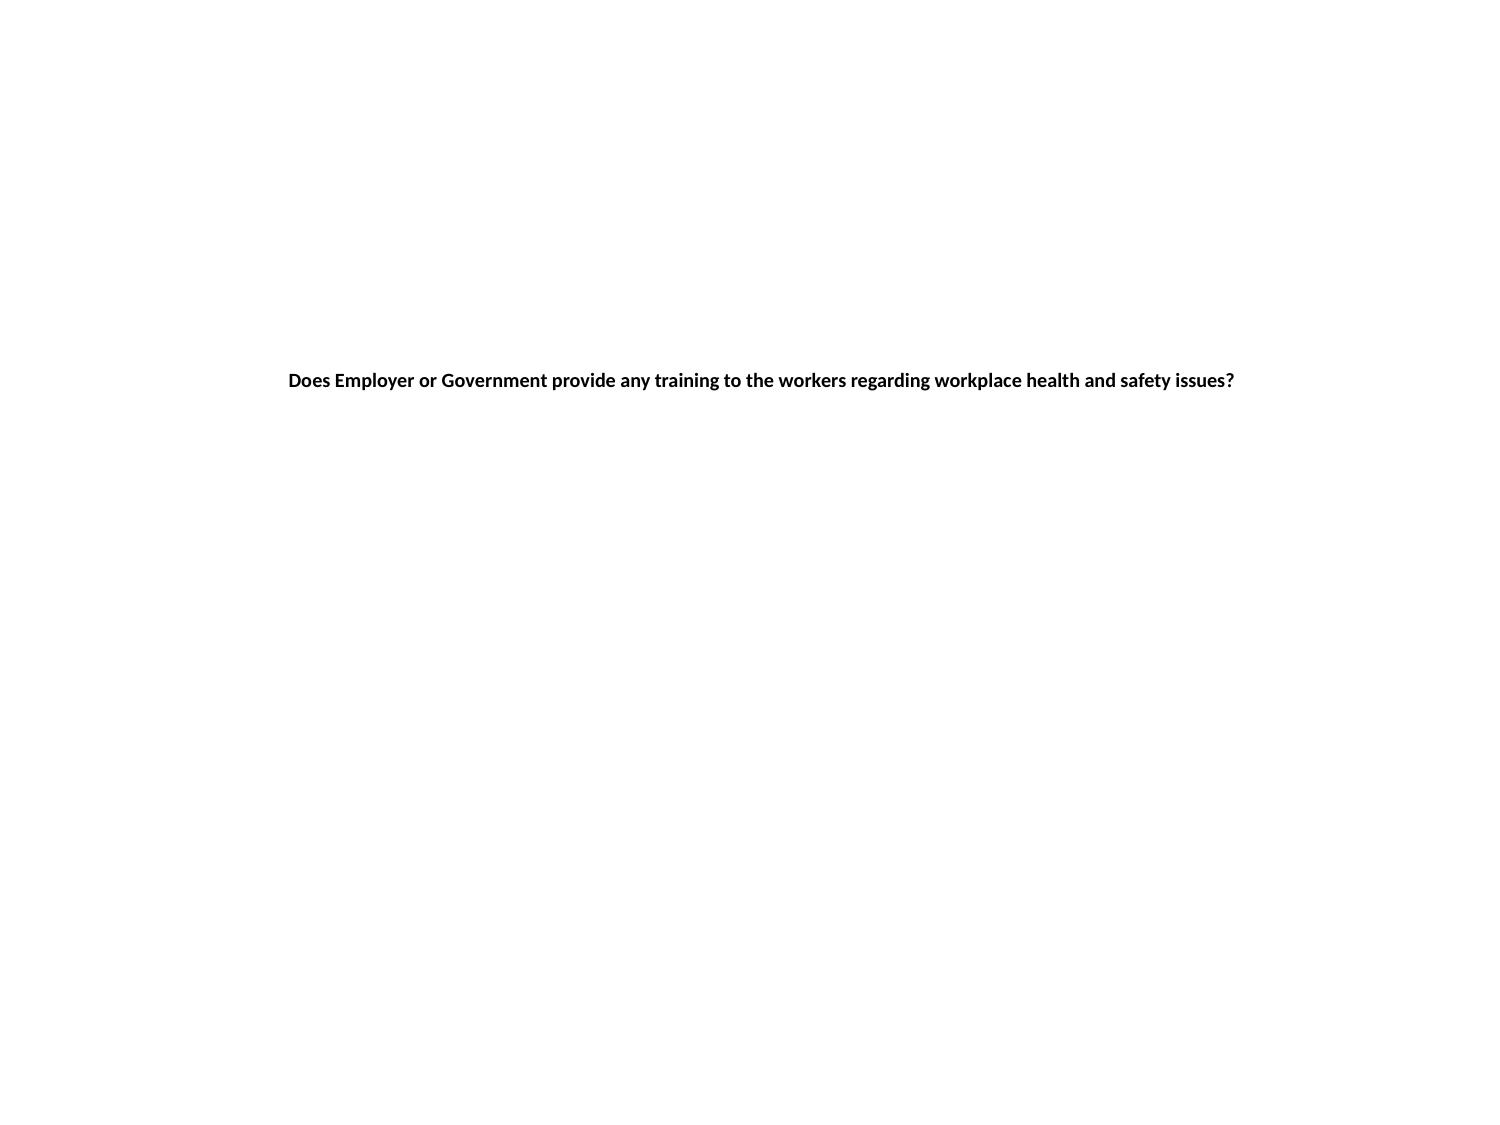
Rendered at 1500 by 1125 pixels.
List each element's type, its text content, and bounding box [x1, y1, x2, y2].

title Does Employer or Government provide any training to the workers regarding workplace health and safety issues? [87, 237, 1438, 425]
